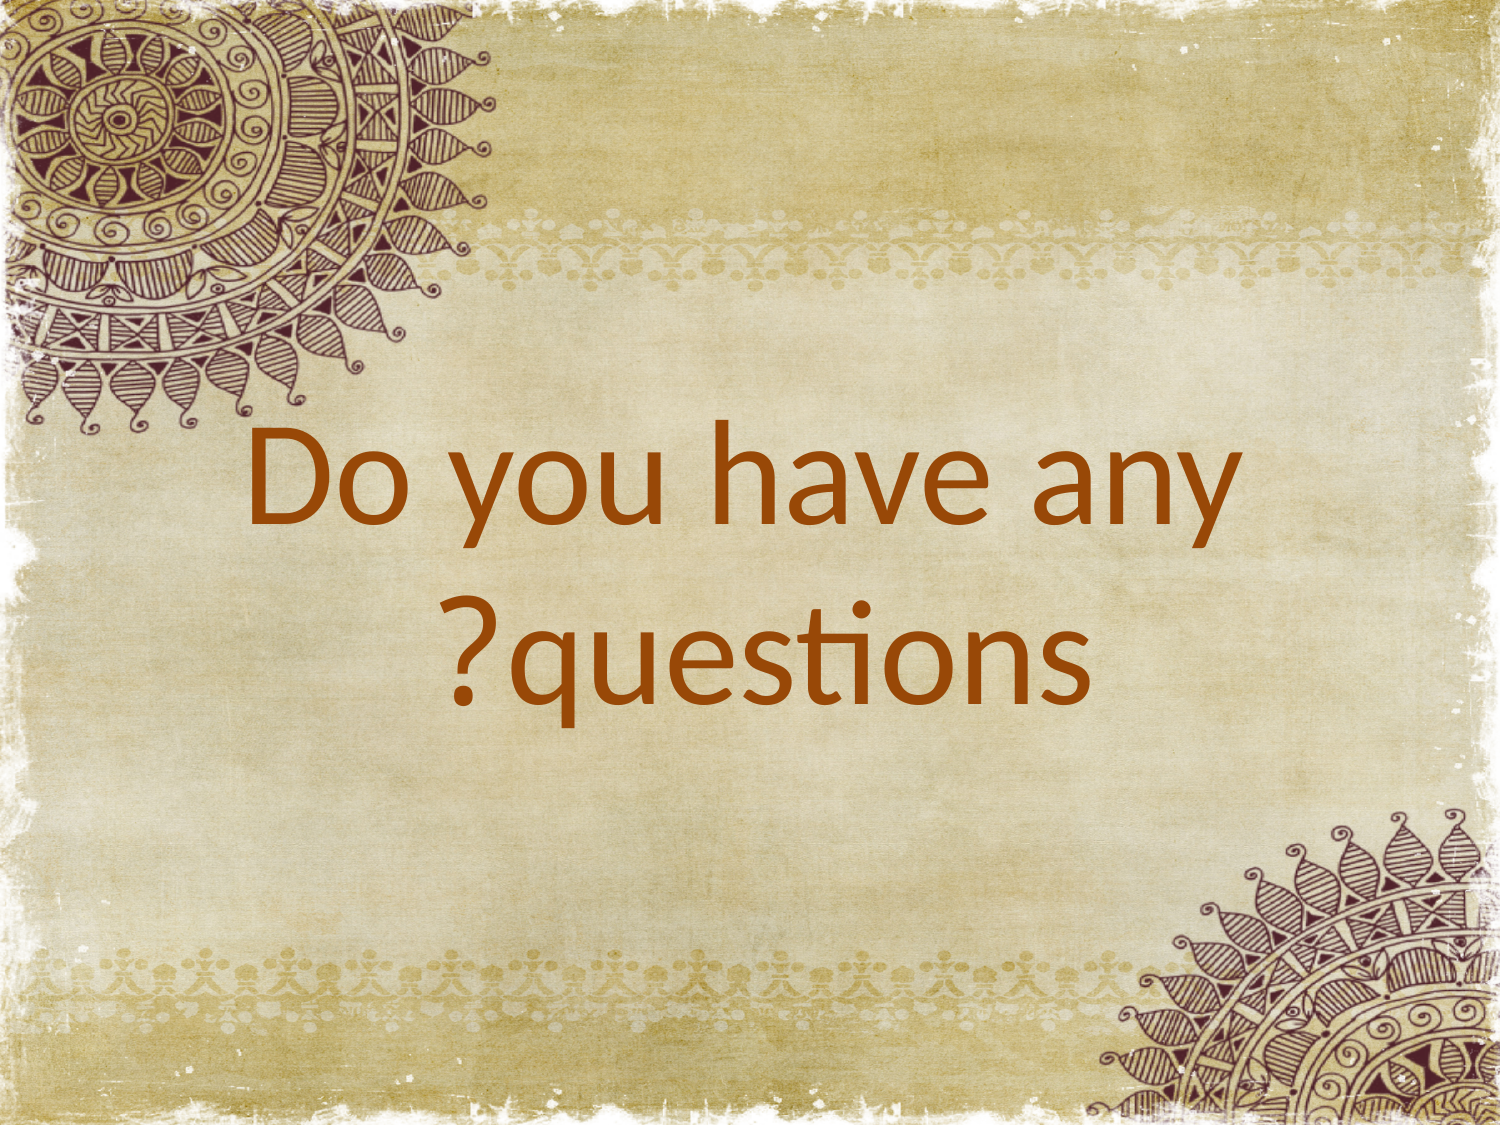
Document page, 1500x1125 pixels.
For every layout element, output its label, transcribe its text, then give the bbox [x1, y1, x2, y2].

picture [0, 0, 1500, 1125]
title Do you have any questions? [105, 433, 1381, 675]
